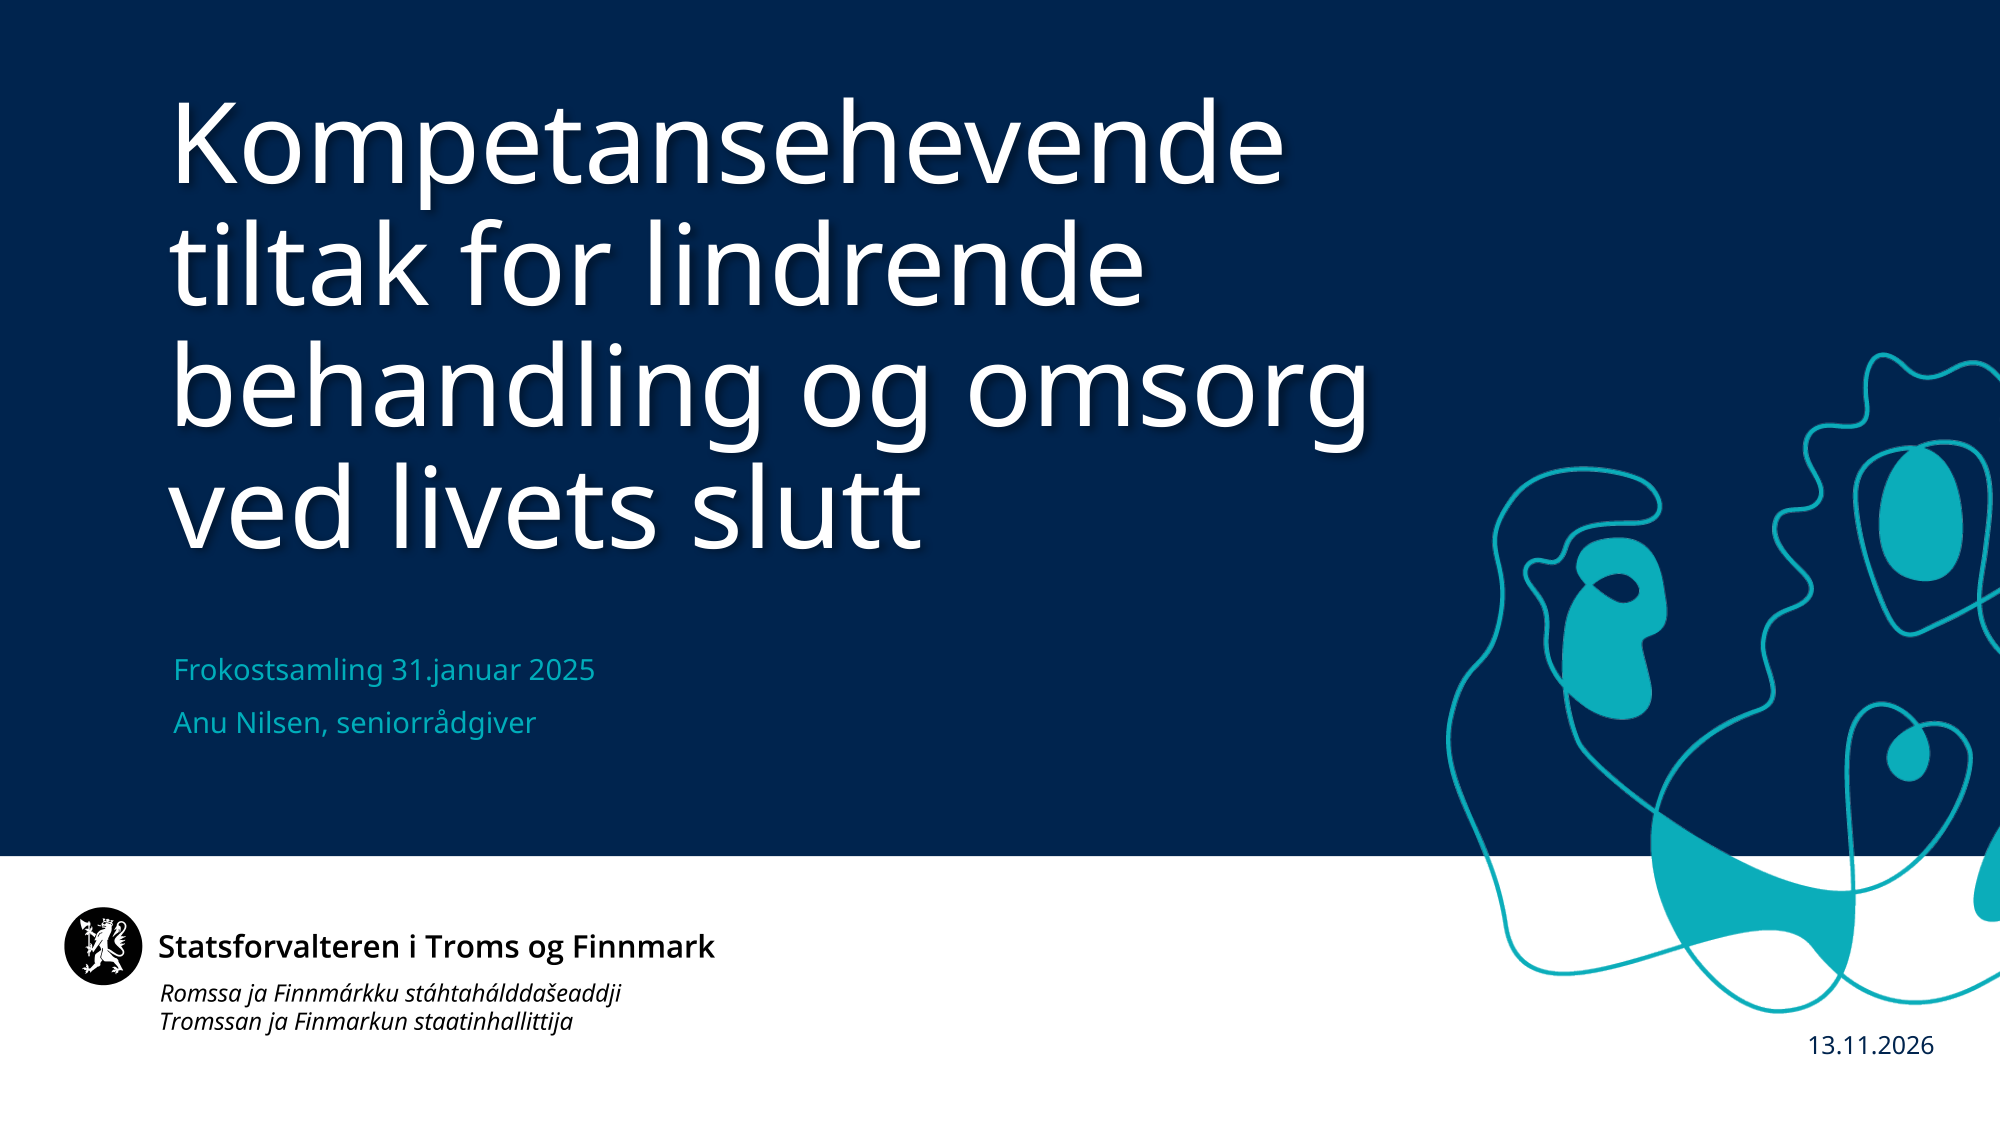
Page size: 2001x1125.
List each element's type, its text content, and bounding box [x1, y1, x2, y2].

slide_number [1668, 1027, 1950, 1066]
list Kompetansehevende tiltak for lindrende behandling og omsorg ved livets slutt [153, 157, 1509, 580]
picture [1446, 352, 2000, 1014]
picture [0, 844, 732, 1066]
list Frokostsamling 31.januar 2025 Anu Nilsen, seniorrådgiver [158, 648, 1002, 819]
